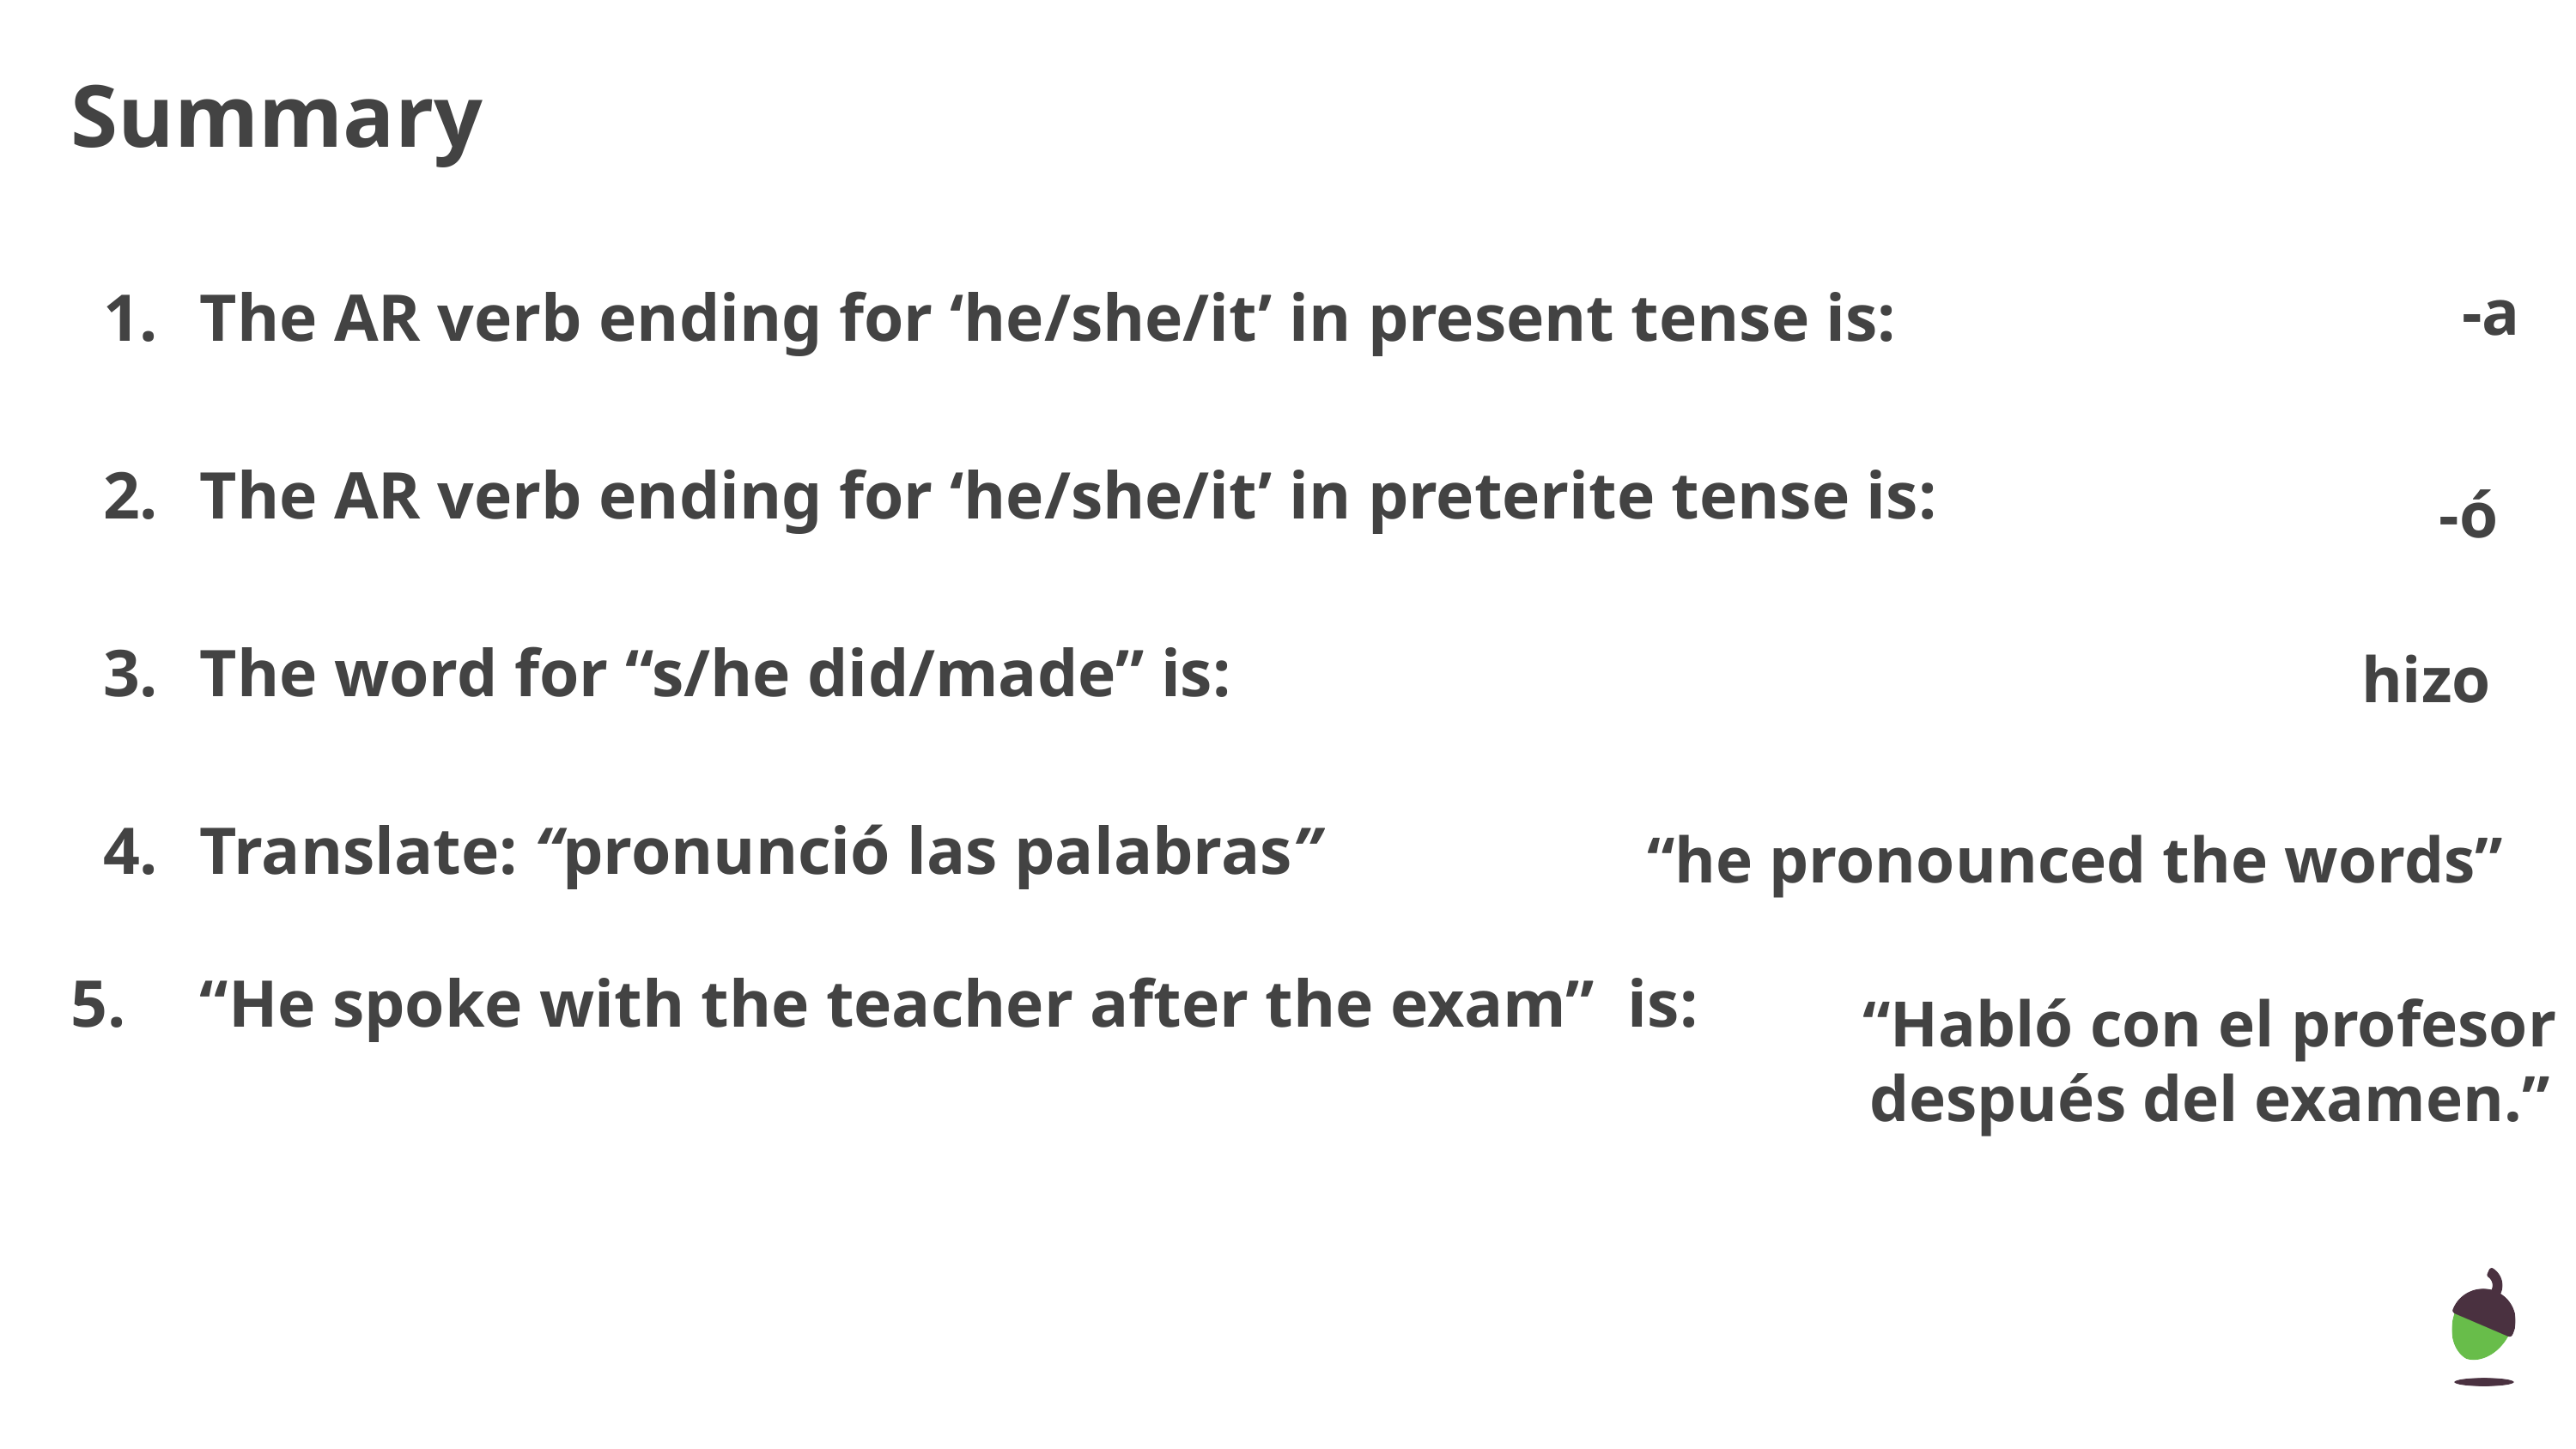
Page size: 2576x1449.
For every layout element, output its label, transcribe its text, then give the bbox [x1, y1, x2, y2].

text_box hizo [2348, 627, 2565, 753]
title Summary The AR verb ending for ‘he/she/it’ in present tense is: The AR verb ending for ‘he/she/it’ in preterite tense is: The word for “s/he did/made” is: Translate: “pronunció las palabras” 5. “He spoke with the teacher after the exam” is: [70, 45, 2389, 1308]
text_box “Habló con el profesor después del examen.” [1844, 971, 2576, 1235]
text_box -ó [2426, 462, 2554, 573]
text_box “he pronounced the words” [1634, 807, 2576, 933]
picture [2451, 1268, 2516, 1386]
text_box -a [2449, 246, 2554, 373]
text_box [2297, 811, 2373, 863]
